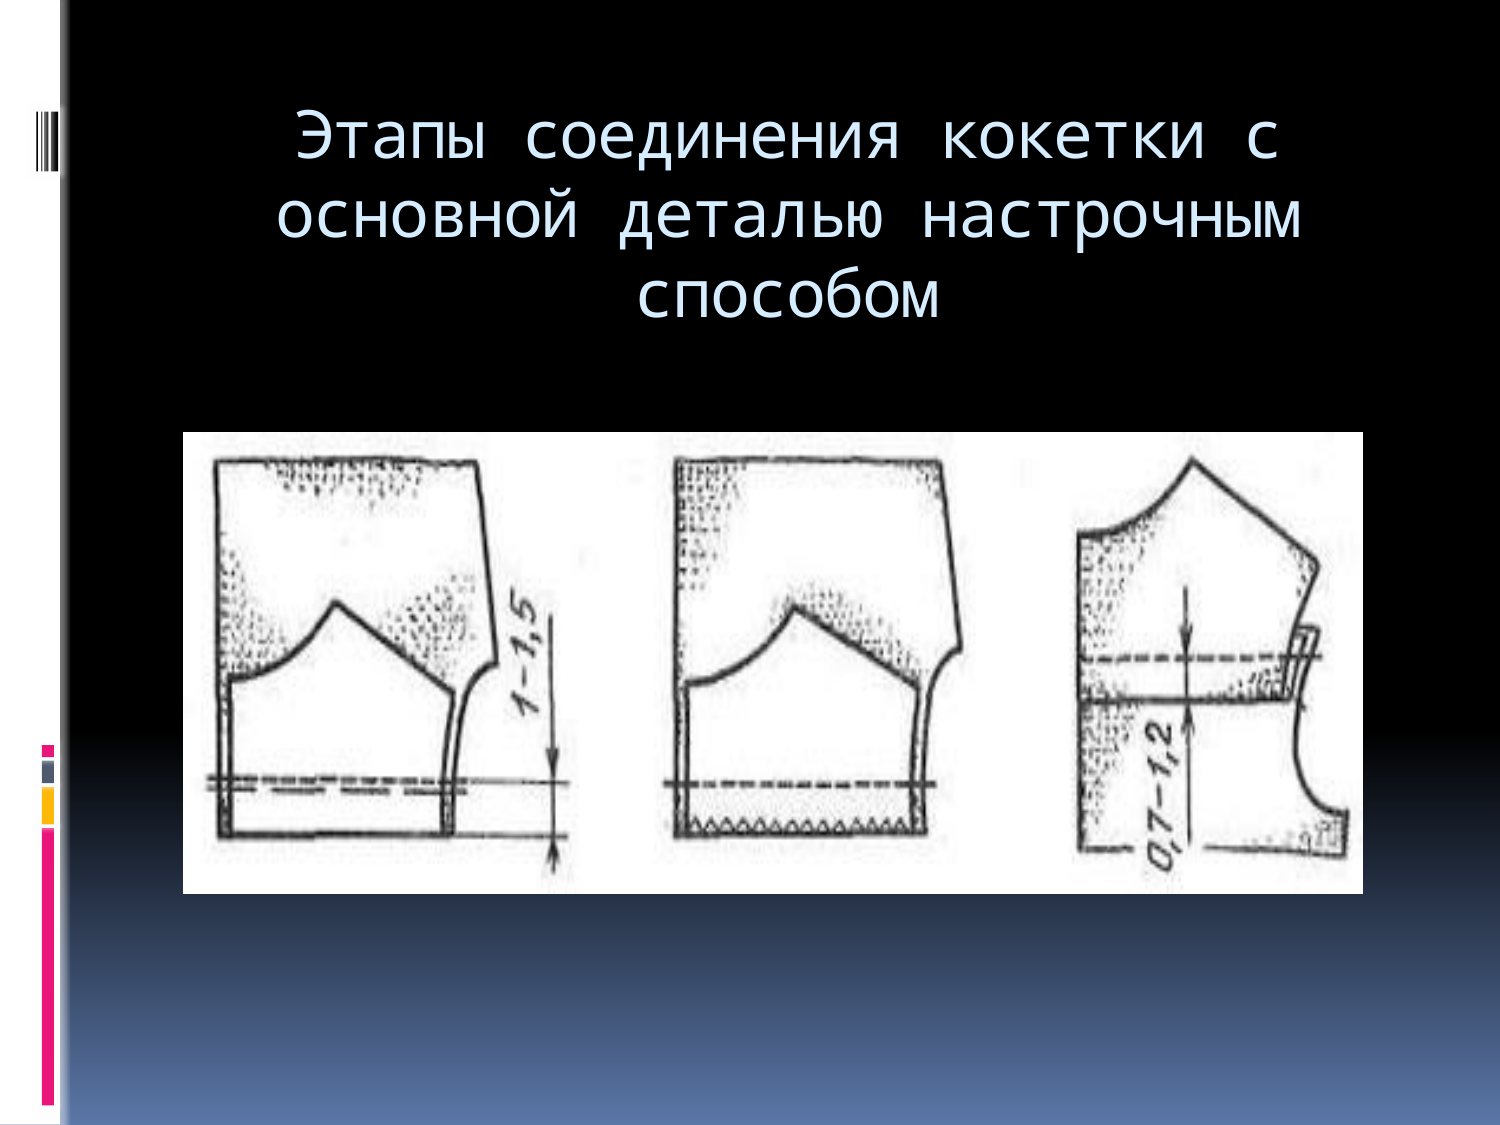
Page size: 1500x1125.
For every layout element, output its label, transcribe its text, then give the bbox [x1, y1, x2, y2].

title Этапы соединения кокетки с основной деталью настрочным способом [150, 83, 1425, 234]
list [182, 432, 1363, 894]
